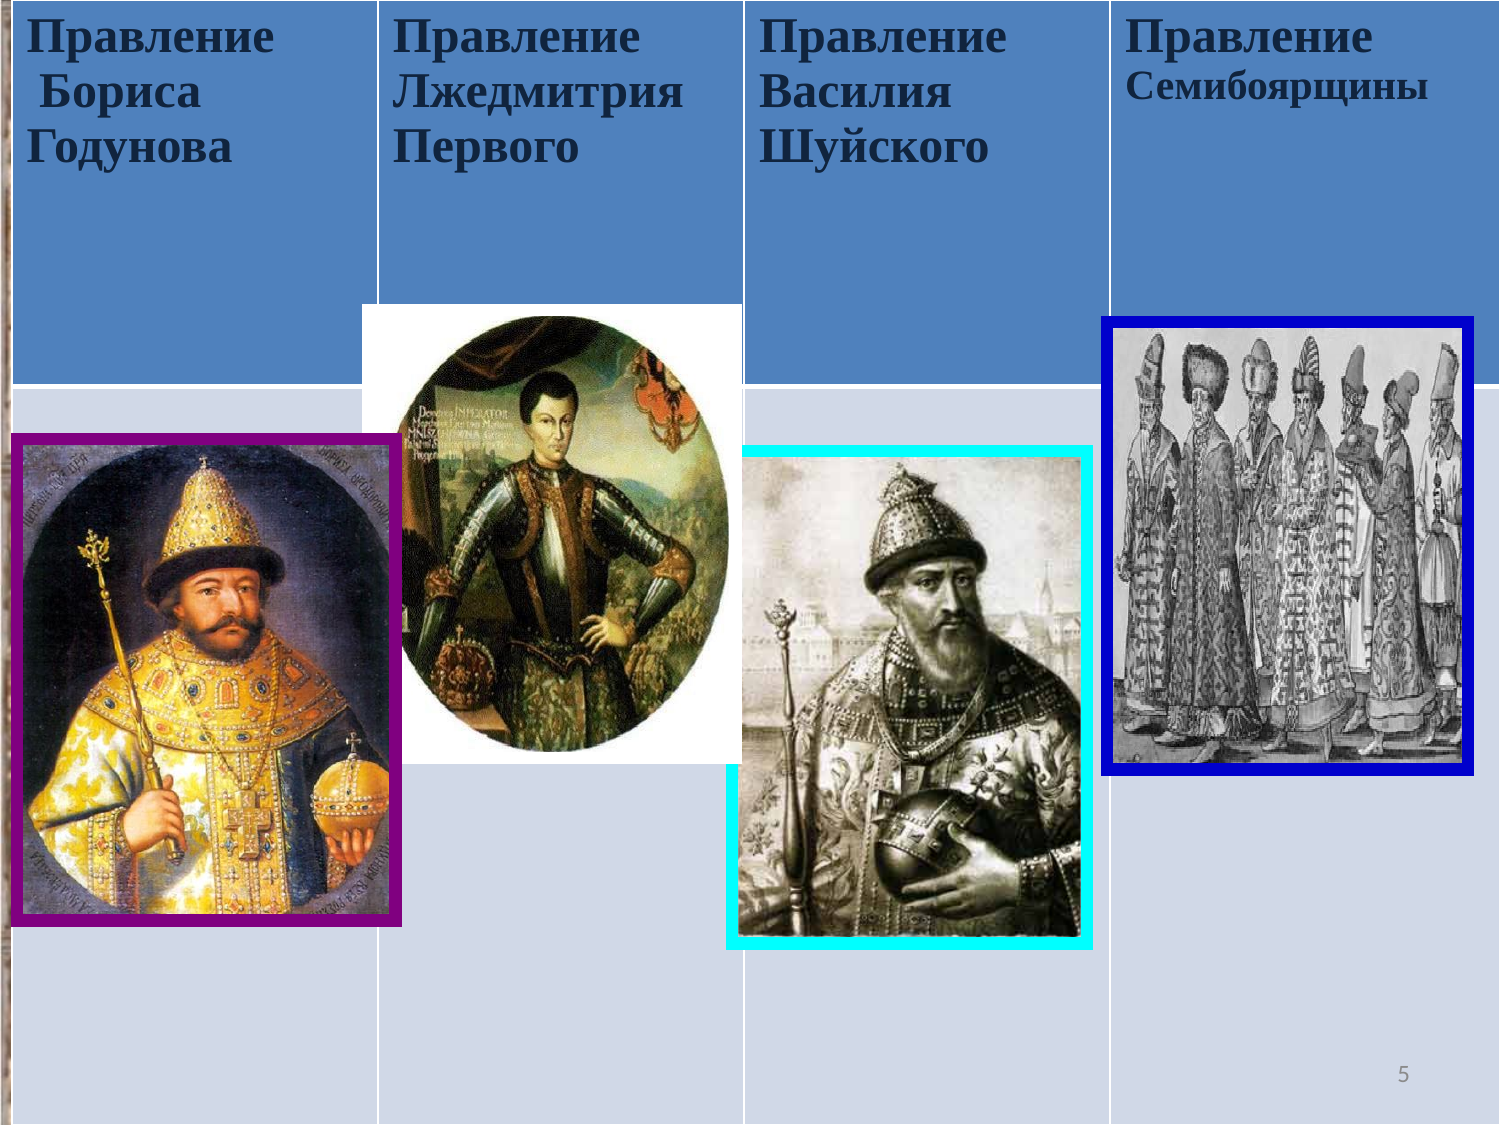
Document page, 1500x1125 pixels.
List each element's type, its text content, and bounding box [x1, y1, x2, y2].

table_header Правление Семибоярщины [1111, 1, 1499, 384]
picture [23, 316, 730, 915]
table_header Правление Лжедмитрия Первого [379, 1, 743, 384]
slide_number 5 [1074, 1042, 1425, 1103]
table_header Правление Василия Шуйского [745, 1, 1109, 384]
picture [738, 456, 1081, 938]
picture [0, 0, 11, 1125]
table_cell [13, 927, 377, 1124]
table_cell [1111, 389, 1499, 1124]
table_cell [379, 764, 743, 1124]
table_cell [745, 389, 1109, 1124]
table_cell [13, 389, 362, 433]
table_header Правление Бориса Годунова [13, 1, 377, 384]
picture [1113, 327, 1463, 764]
